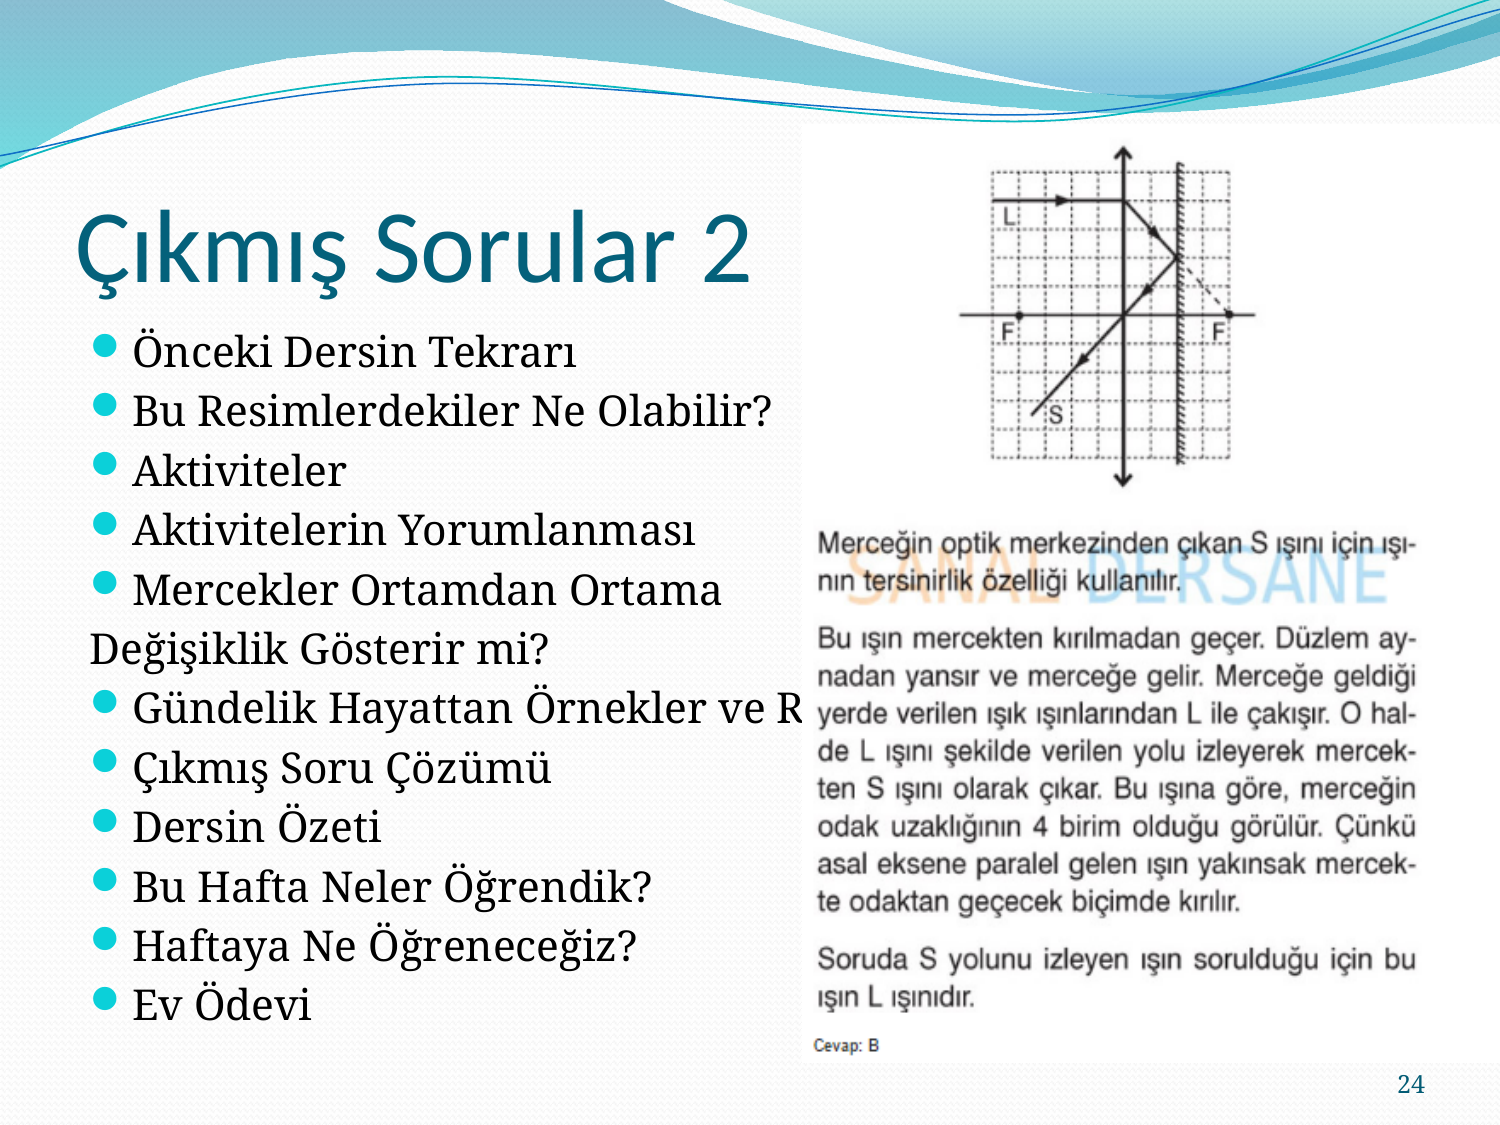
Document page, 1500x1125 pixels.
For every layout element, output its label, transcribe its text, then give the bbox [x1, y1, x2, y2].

list Önceki Dersin Tekrarı Bu Resimlerdekiler Ne Olabilir? Aktiviteler Aktivitelerin Yorumlanması Mercekler Ortamdan Ortama Değişiklik Gösterir mi? Gündelik Hayattan Örnekler ve Resimler Çıkmış Soru Çözümü Dersin Özeti Bu Hafta Neler Öğrendik? Haftaya Ne Öğreneceğiz? Ev Ödevi [75, 317, 795, 1038]
title Çıkmış Sorular 2 [75, 115, 1425, 303]
slide_number 24 [1299, 1076, 1425, 1103]
picture [802, 124, 1500, 1063]
